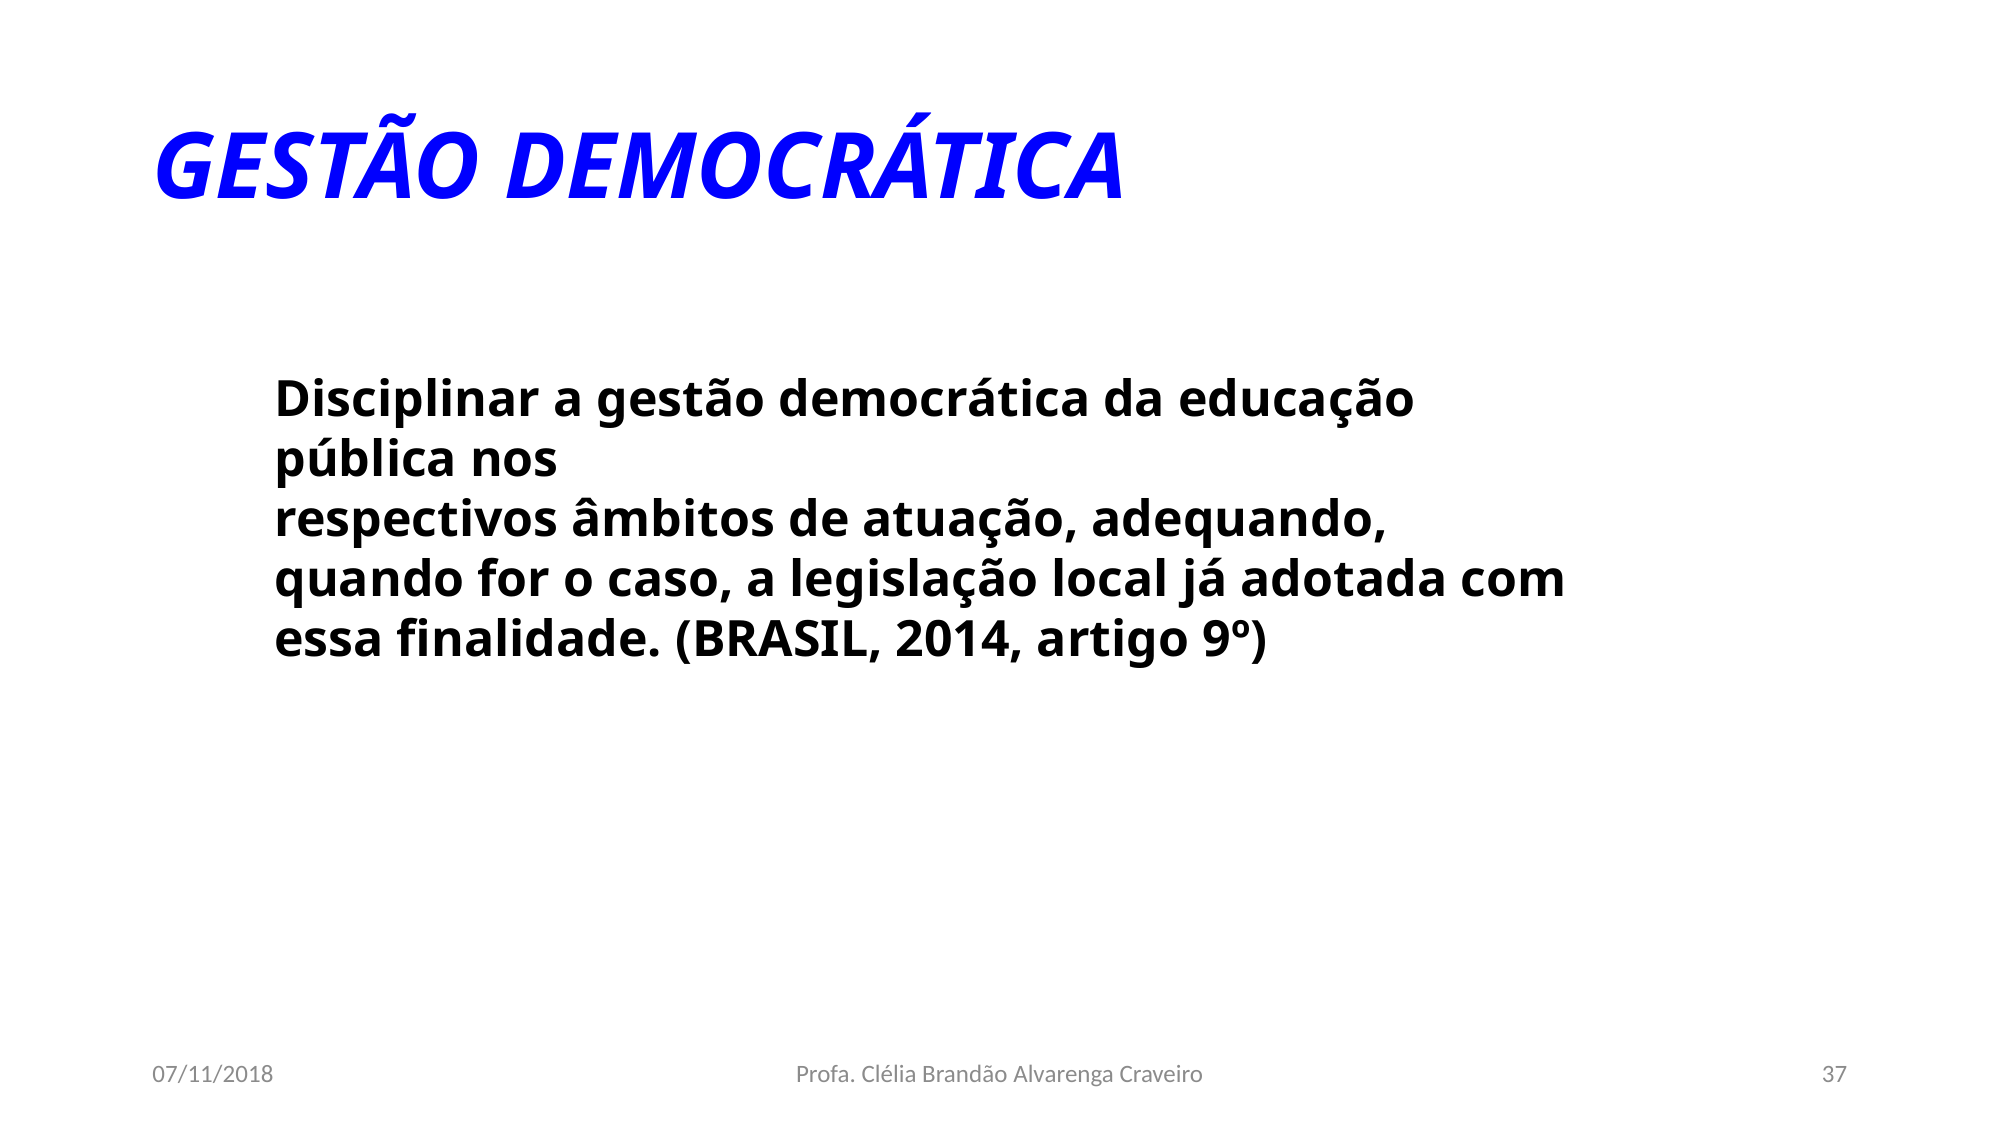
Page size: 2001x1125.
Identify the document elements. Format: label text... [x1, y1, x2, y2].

title GESTÃO DEMOCRÁTICA [137, 59, 1863, 278]
slide_number 37 [1412, 1042, 1863, 1103]
text_box Disciplinar a gestão democrática da educação pública nos respectivos âmbitos de atuação, adequando, quando for o caso, a legislação local já adotada com essa finalidade. (BRASIL, 2014, artigo 9º) [259, 359, 1591, 674]
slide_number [137, 1042, 588, 1103]
footer Profa. Clélia Brandão Alvarenga Craveiro [662, 1042, 1338, 1103]
